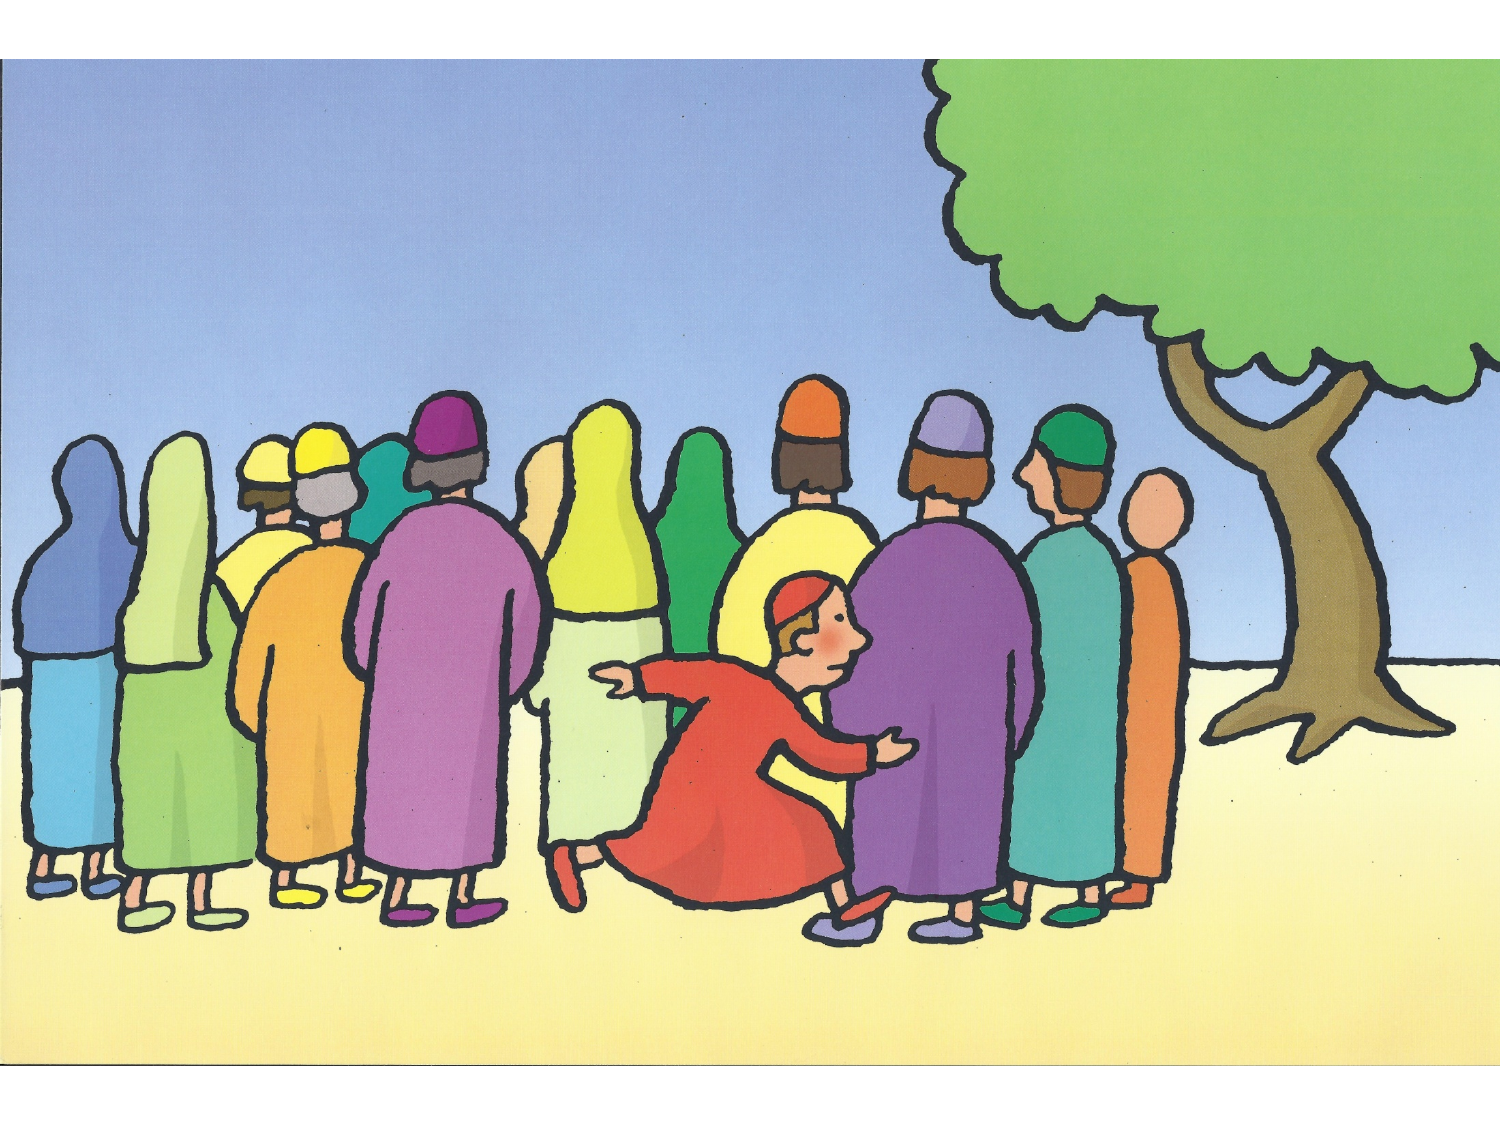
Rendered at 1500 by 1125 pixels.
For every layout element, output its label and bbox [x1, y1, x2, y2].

picture [0, 58, 1500, 1066]
